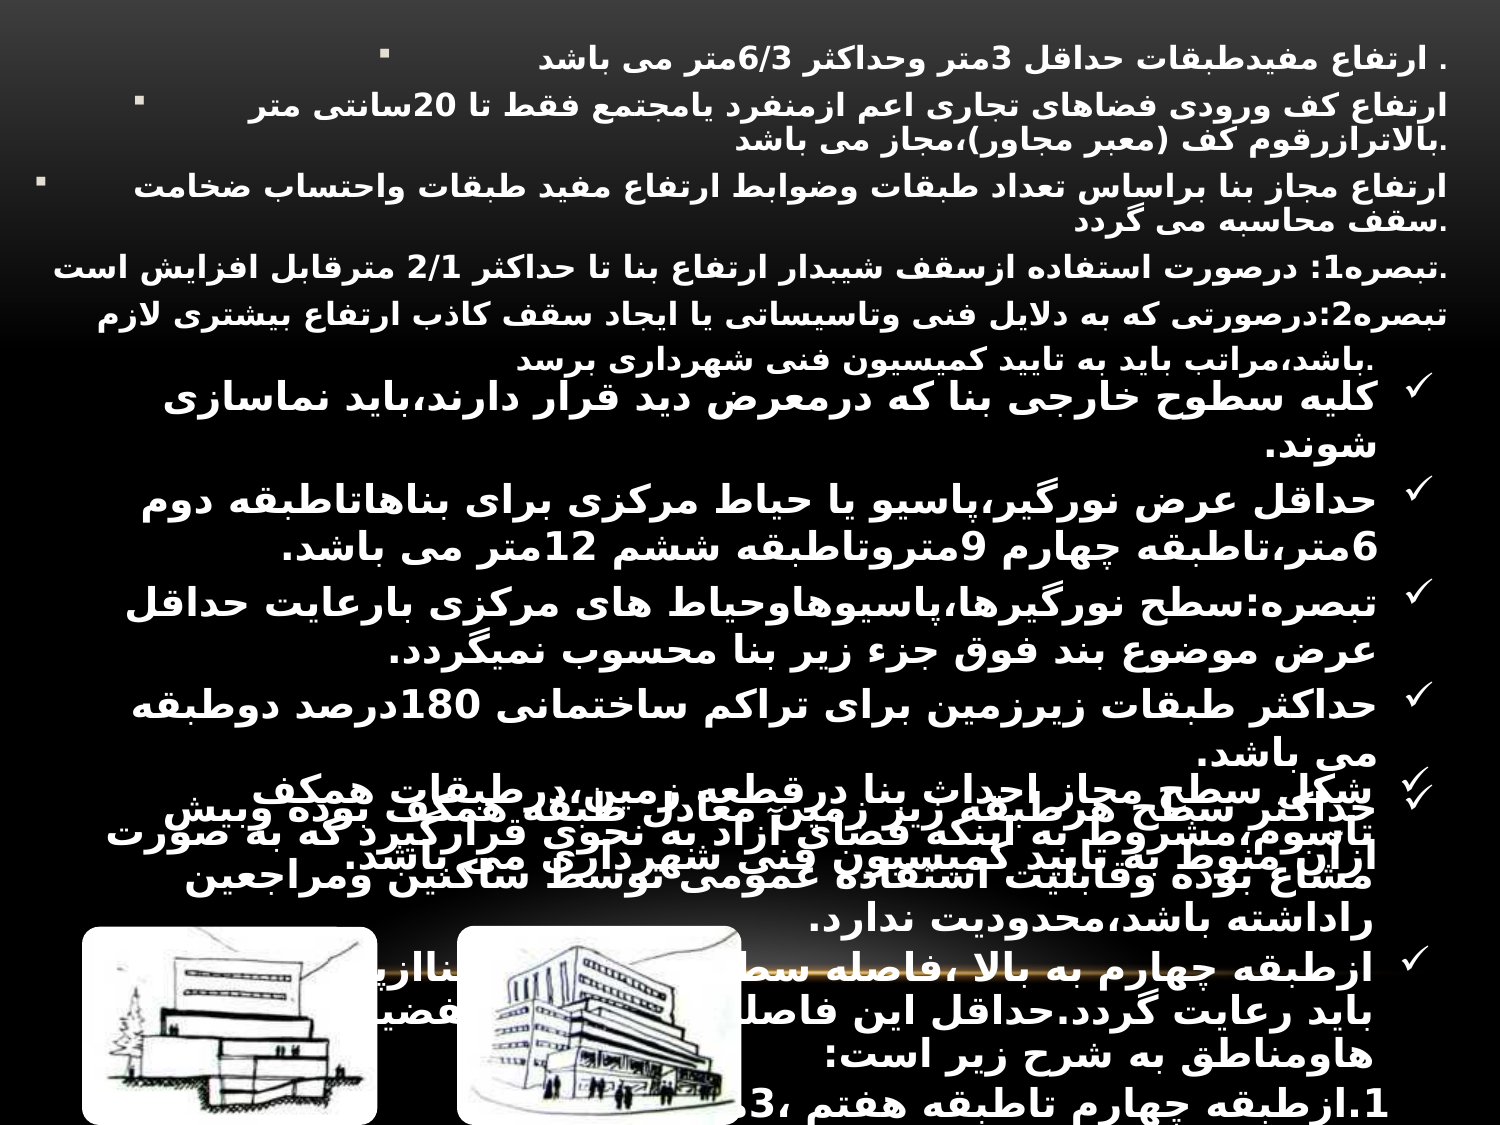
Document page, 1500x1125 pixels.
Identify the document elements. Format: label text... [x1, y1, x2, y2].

text_box ارتفاع مفیدطبقات حداقل 3متر وحداکثر 6/3متر می باشد . ارتفاع کف ورودی فضاهای تجاری اعم ازمنفرد یامجتمع فقط تا 20سانتی متر بالاترازرقوم کف (معبر مجاور)،مجاز می باشد. ارتفاع مجاز بنا براساس تعداد طبقات وضوابط ارتفاع مفید طبقات واحتساب ضخامت سقف محاسبه می گردد. تبصره1: درصورت استفاده ازسقف شیبدار ارتفاع بنا تا حداکثر 2/1 مترقابل افزایش است. تبصره2:درصورتی که به دلایل فنی وتاسیساتی یا ایجاد سقف کاذب ارتفاع بیشتری لازم باشد،مراتب باید به تایید کمیسیون فنی شهرداری برسد. [0, 35, 1463, 395]
text_box شکل سطح مجاز احداث بنا درقطعه زمین،درطبقات همکف تاسوم،مشروط به اینکه فضای آزاد به نحوی قرارگیرد که به صورت مشاع بوده وقابلیت استفاده عمومی توسط ساکنین ومراجعین راداشته باشد،محدودیت ندارد. ازطبقه چهارم به بالا ،فاصله سطح مجازاحداث بناازپلاکهای مجاور باید رعایت گردد.حداقل این فاصله تاتهیه طرح تفضیلی مراکز حوزه هاومناطق به شرح زیر است: 1.ازطبقه چهارم تاطبقه هفتم ،3متر. 2.ازطبقه هشتم تاطبقه چهاردهم ،6متر. 3.ازطبقه پانزدهم به بالا ،9متر. [58, 761, 1447, 1125]
picture [0, 0, 1500, 1125]
text_box کلیه سطوح خارجی بنا که درمعرض دید قرار دارند،باید نماسازی شوند. حداقل عرض نورگیر،پاسیو یا حیاط مرکزی برای بناهاتاطبقه دوم 6متر،تاطبقه چهارم 9متروتاطبقه ششم 12متر می باشد. تبصره:سطح نورگیرها،پاسیوهاوحیاط های مرکزی بارعایت حداقل عرض موضوع بند فوق جزء زیر بنا محسوب نمیگردد. حداکثر طبقات زیرزمین برای تراکم ساختمانی 180درصد دوطبقه می باشد. حداکثر سطح هرطبقه زیر زمین معادل طبقه همکف بوده وبیش ازآن منوط به تایید کمیسیون فنی شهرداری می باشد. [81, 363, 1450, 706]
picture [456, 925, 742, 1125]
picture [81, 926, 378, 1125]
